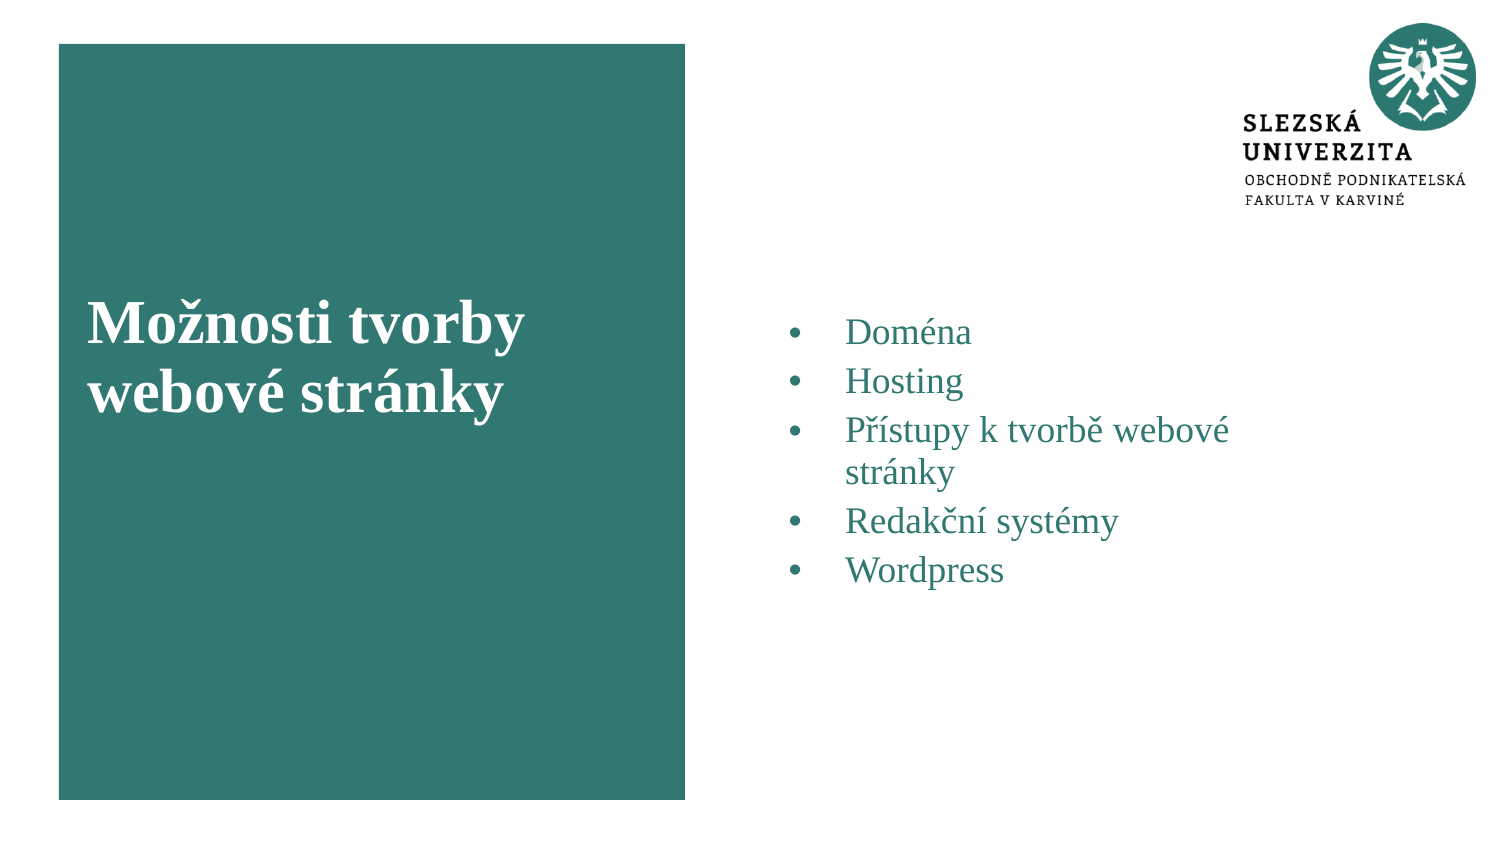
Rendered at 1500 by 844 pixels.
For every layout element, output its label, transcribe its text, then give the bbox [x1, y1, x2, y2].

picture [1243, 23, 1476, 205]
text_box [57, 42, 687, 802]
text_box Doména Hosting Přístupy k tvorbě webové stránky Redakční systémy Wordpress [773, 303, 1282, 659]
title Možnosti tvorby webové stránky [72, 280, 663, 763]
